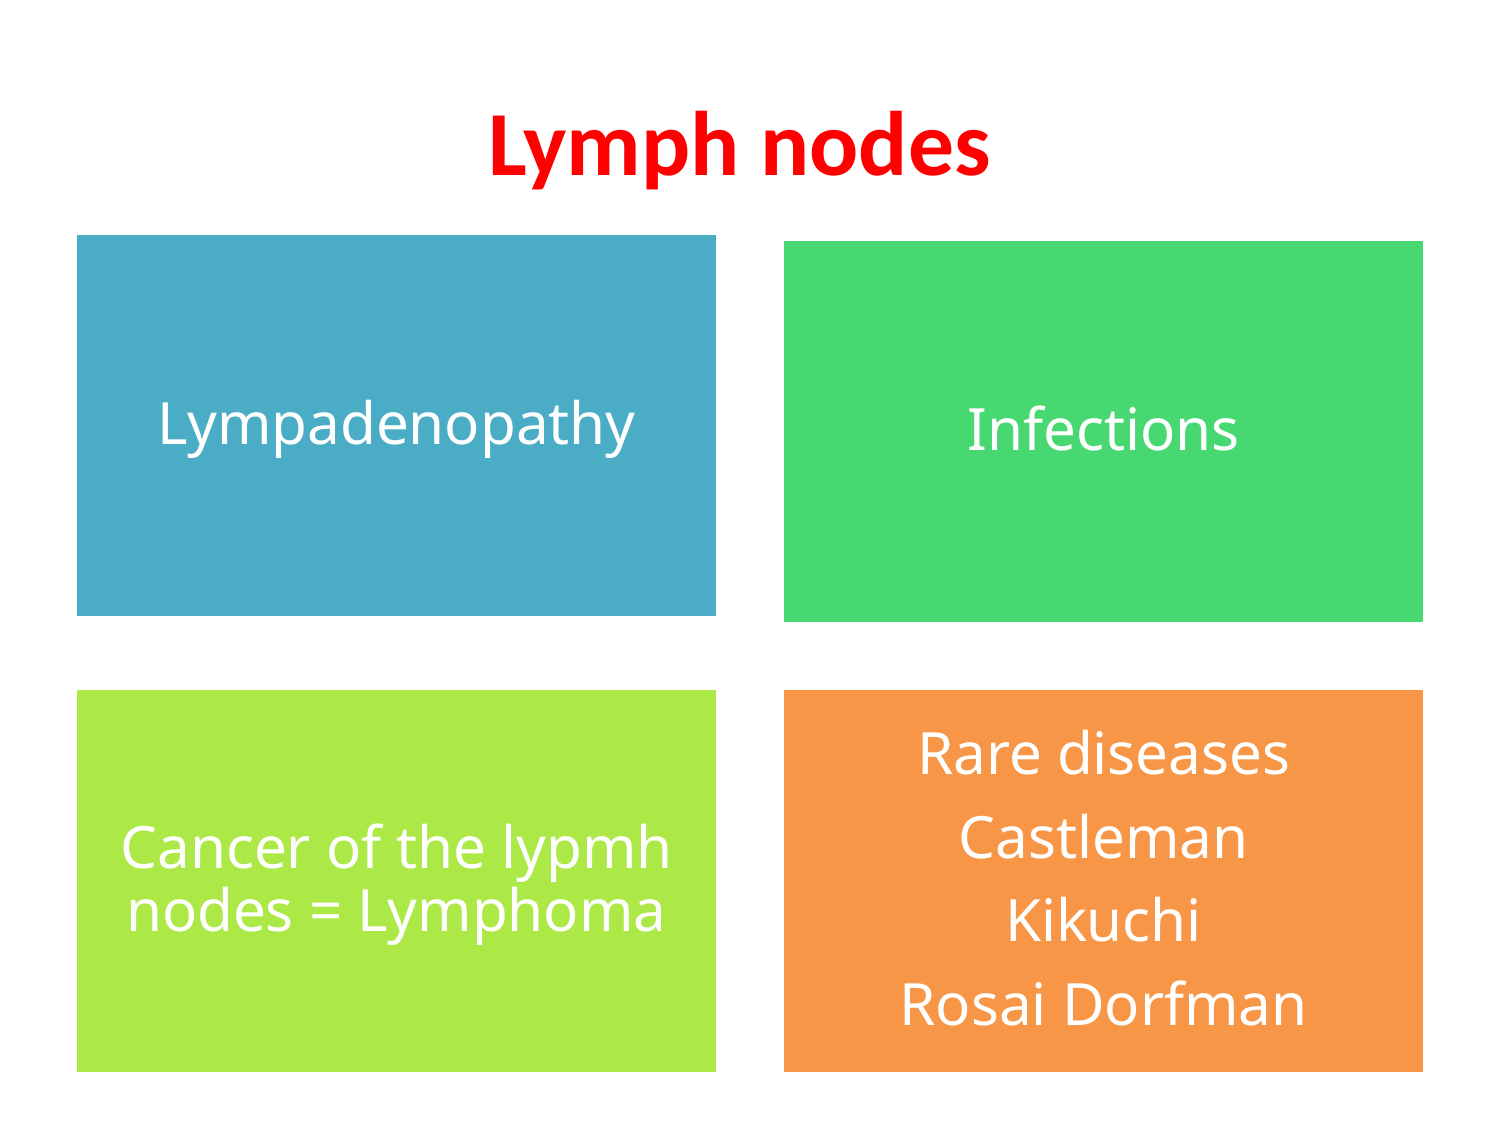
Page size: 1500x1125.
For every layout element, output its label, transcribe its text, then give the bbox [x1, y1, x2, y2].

title Lymph nodes [75, 45, 1425, 231]
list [74, 232, 1426, 1081]
